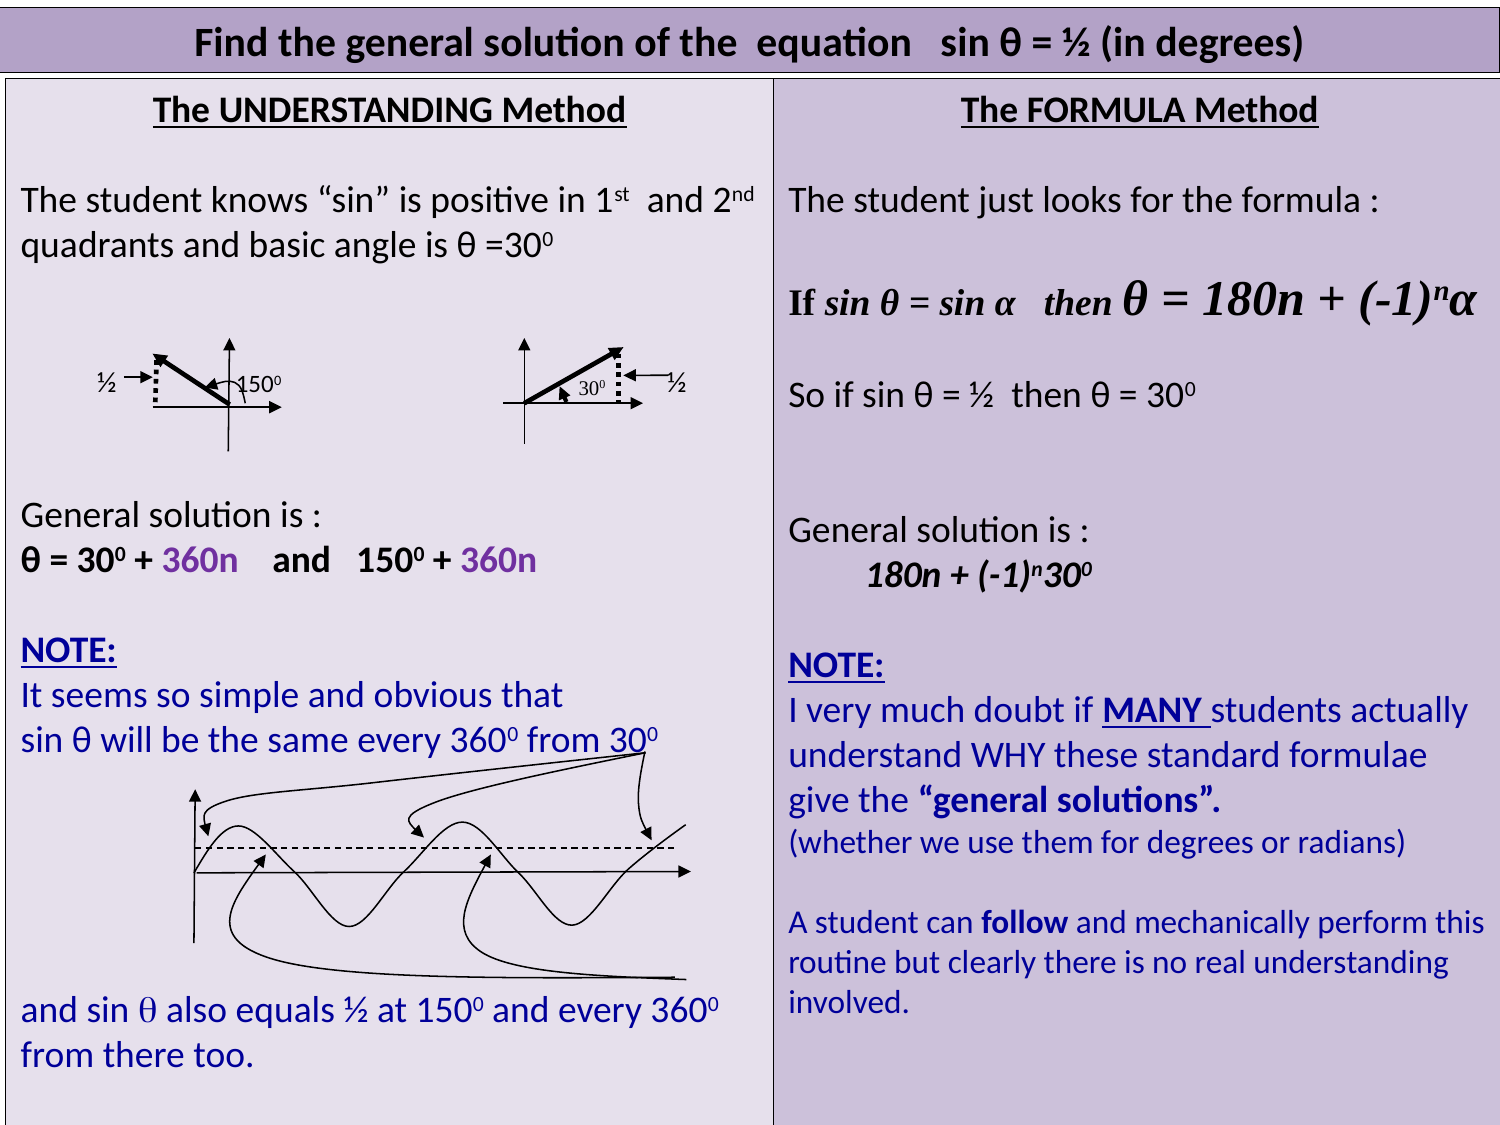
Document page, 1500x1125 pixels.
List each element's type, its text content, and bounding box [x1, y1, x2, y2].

text_box The FORMULA Method The student just looks for the formula : If sin θ = sin α then θ = 180n + (-1)nα So if sin θ = ½ then θ = 300 General solution is : 180n + (-1)n300 NOTE: I very much doubt if MANY students actually understand WHY these standard formulae give the “general solutions”. (whether we use them for degrees or radians) A student can follow and mechanically perform this routine but clearly there is no real understanding involved. [773, 78, 1500, 1125]
text_box Find the general solution of the equation sin θ = ½ (in degrees) [0, 7, 1500, 73]
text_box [193, 751, 692, 944]
text_box [595, 952, 687, 982]
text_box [123, 337, 282, 452]
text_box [503, 337, 669, 444]
text_box [249, 952, 675, 980]
text_box The UNDERSTANDING Method The student knows “sin” is positive in 1st and 2nd quadrants and basic angle is θ =300 ½ 1500 ½ General solution is : θ = 300 + 360n and 1500 + 360n NOTE: It seems so simple and obvious that sin θ will be the same every 3600 from 300 and sin  also equals ½ at 1500 and every 3600 from there too. [5, 78, 773, 1125]
